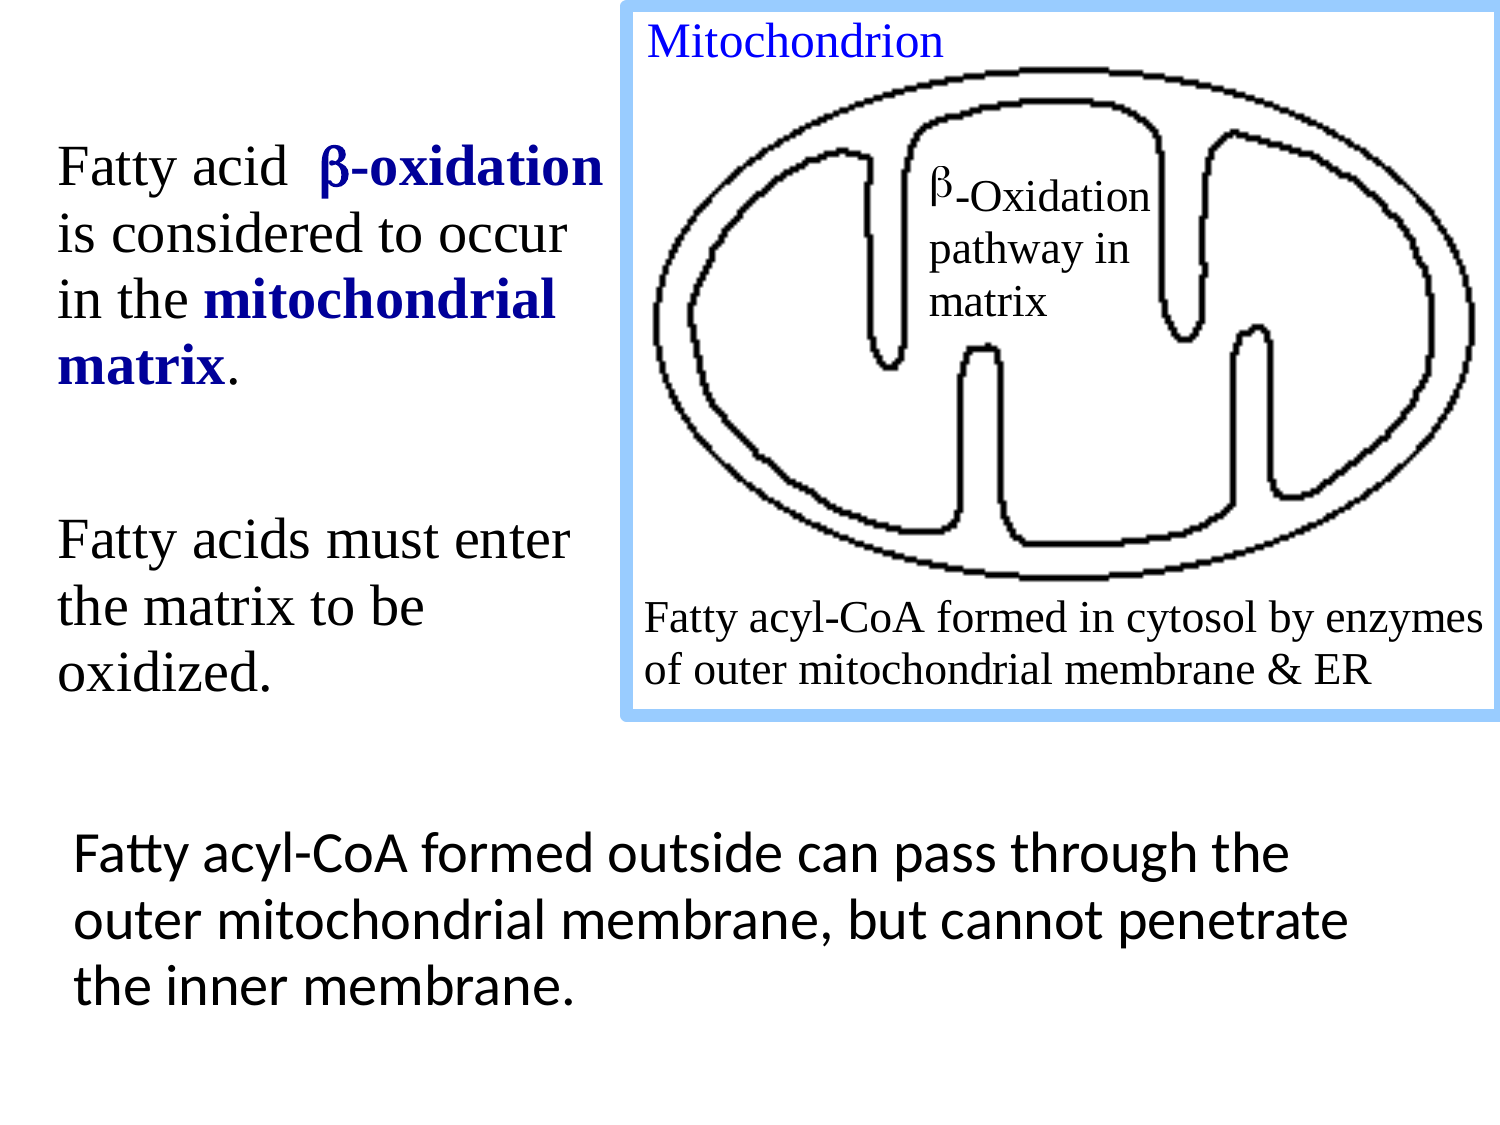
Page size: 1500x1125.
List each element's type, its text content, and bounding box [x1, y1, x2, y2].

text_box Fatty acid b-oxidation is considered to occur in the mitochondrial matrix. Fatty acids must enter the matrix to be oxidized. [42, 125, 620, 791]
list Fatty acyl-CoA formed outside can pass through the outer mitochondrial membrane, but cannot penetrate the inner membrane. [58, 730, 1426, 1091]
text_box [616, 0, 1500, 722]
